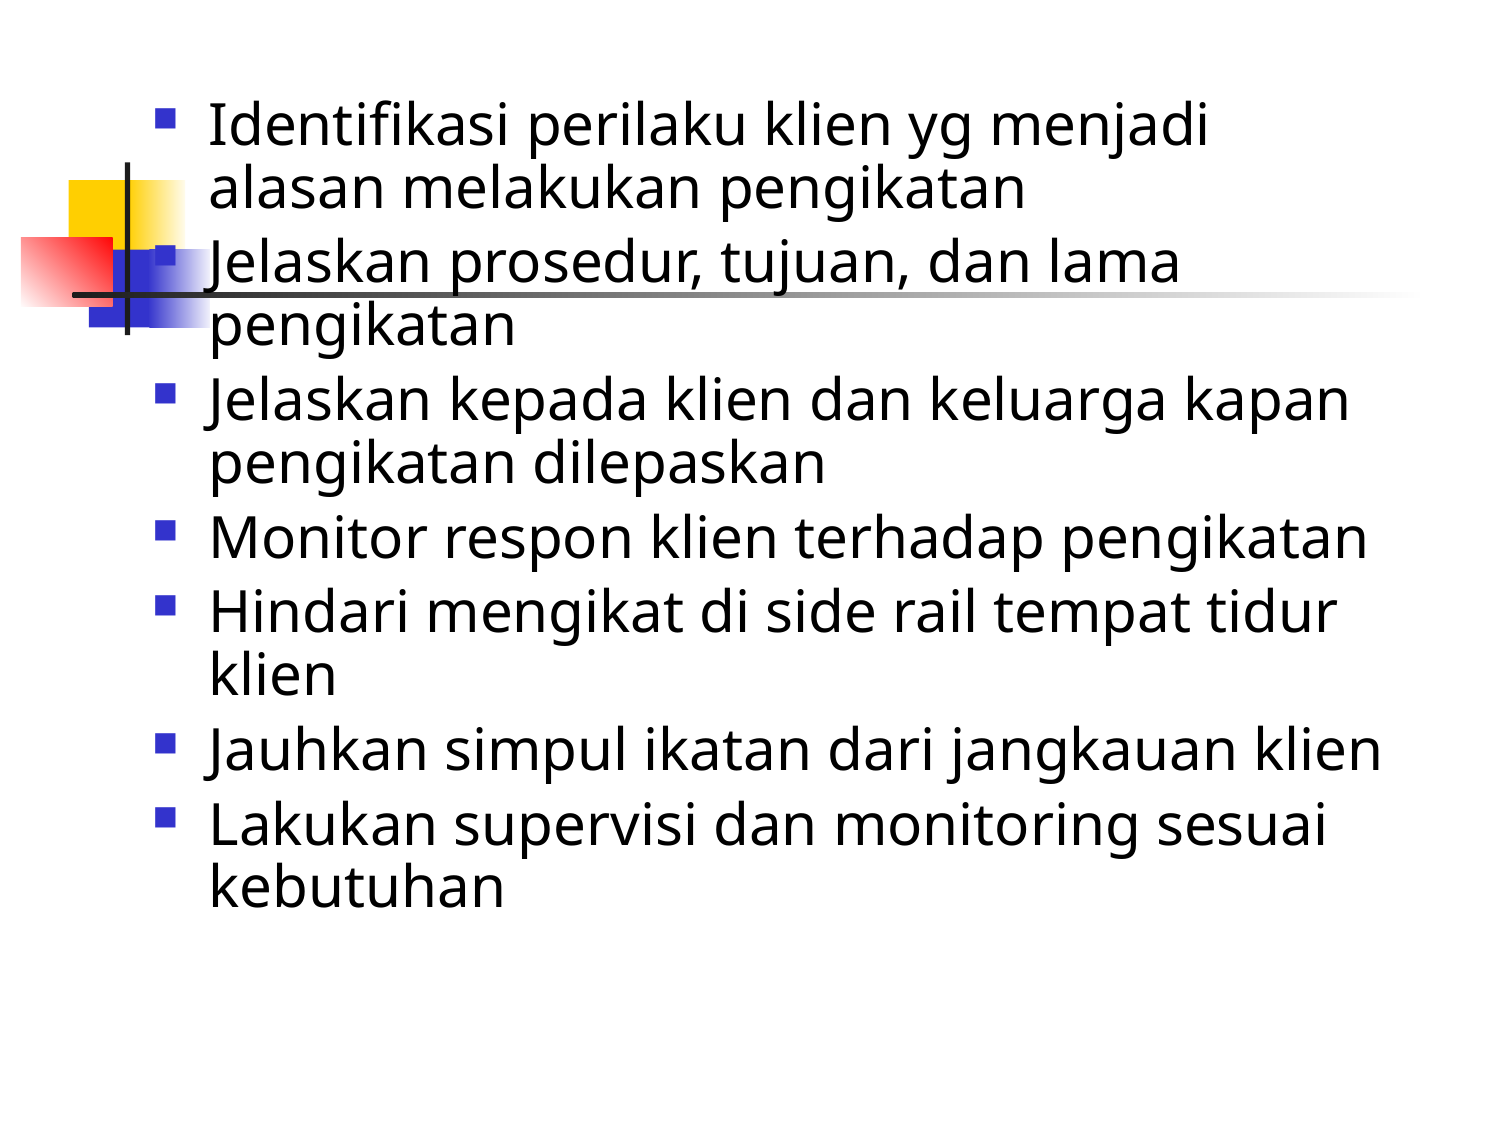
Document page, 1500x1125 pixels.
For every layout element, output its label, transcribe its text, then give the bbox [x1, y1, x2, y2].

list Identifikasi perilaku klien yg menjadi alasan melakukan pengikatan Jelaskan prosedur, tujuan, dan lama pengikatan Jelaskan kepada klien dan keluarga kapan pengikatan dilepaskan Monitor respon klien terhadap pengikatan Hindari mengikat di side rail tempat tidur klien Jauhkan simpul ikatan dari jangkauan klien Lakukan supervisi dan monitoring sesuai kebutuhan [137, 87, 1413, 988]
